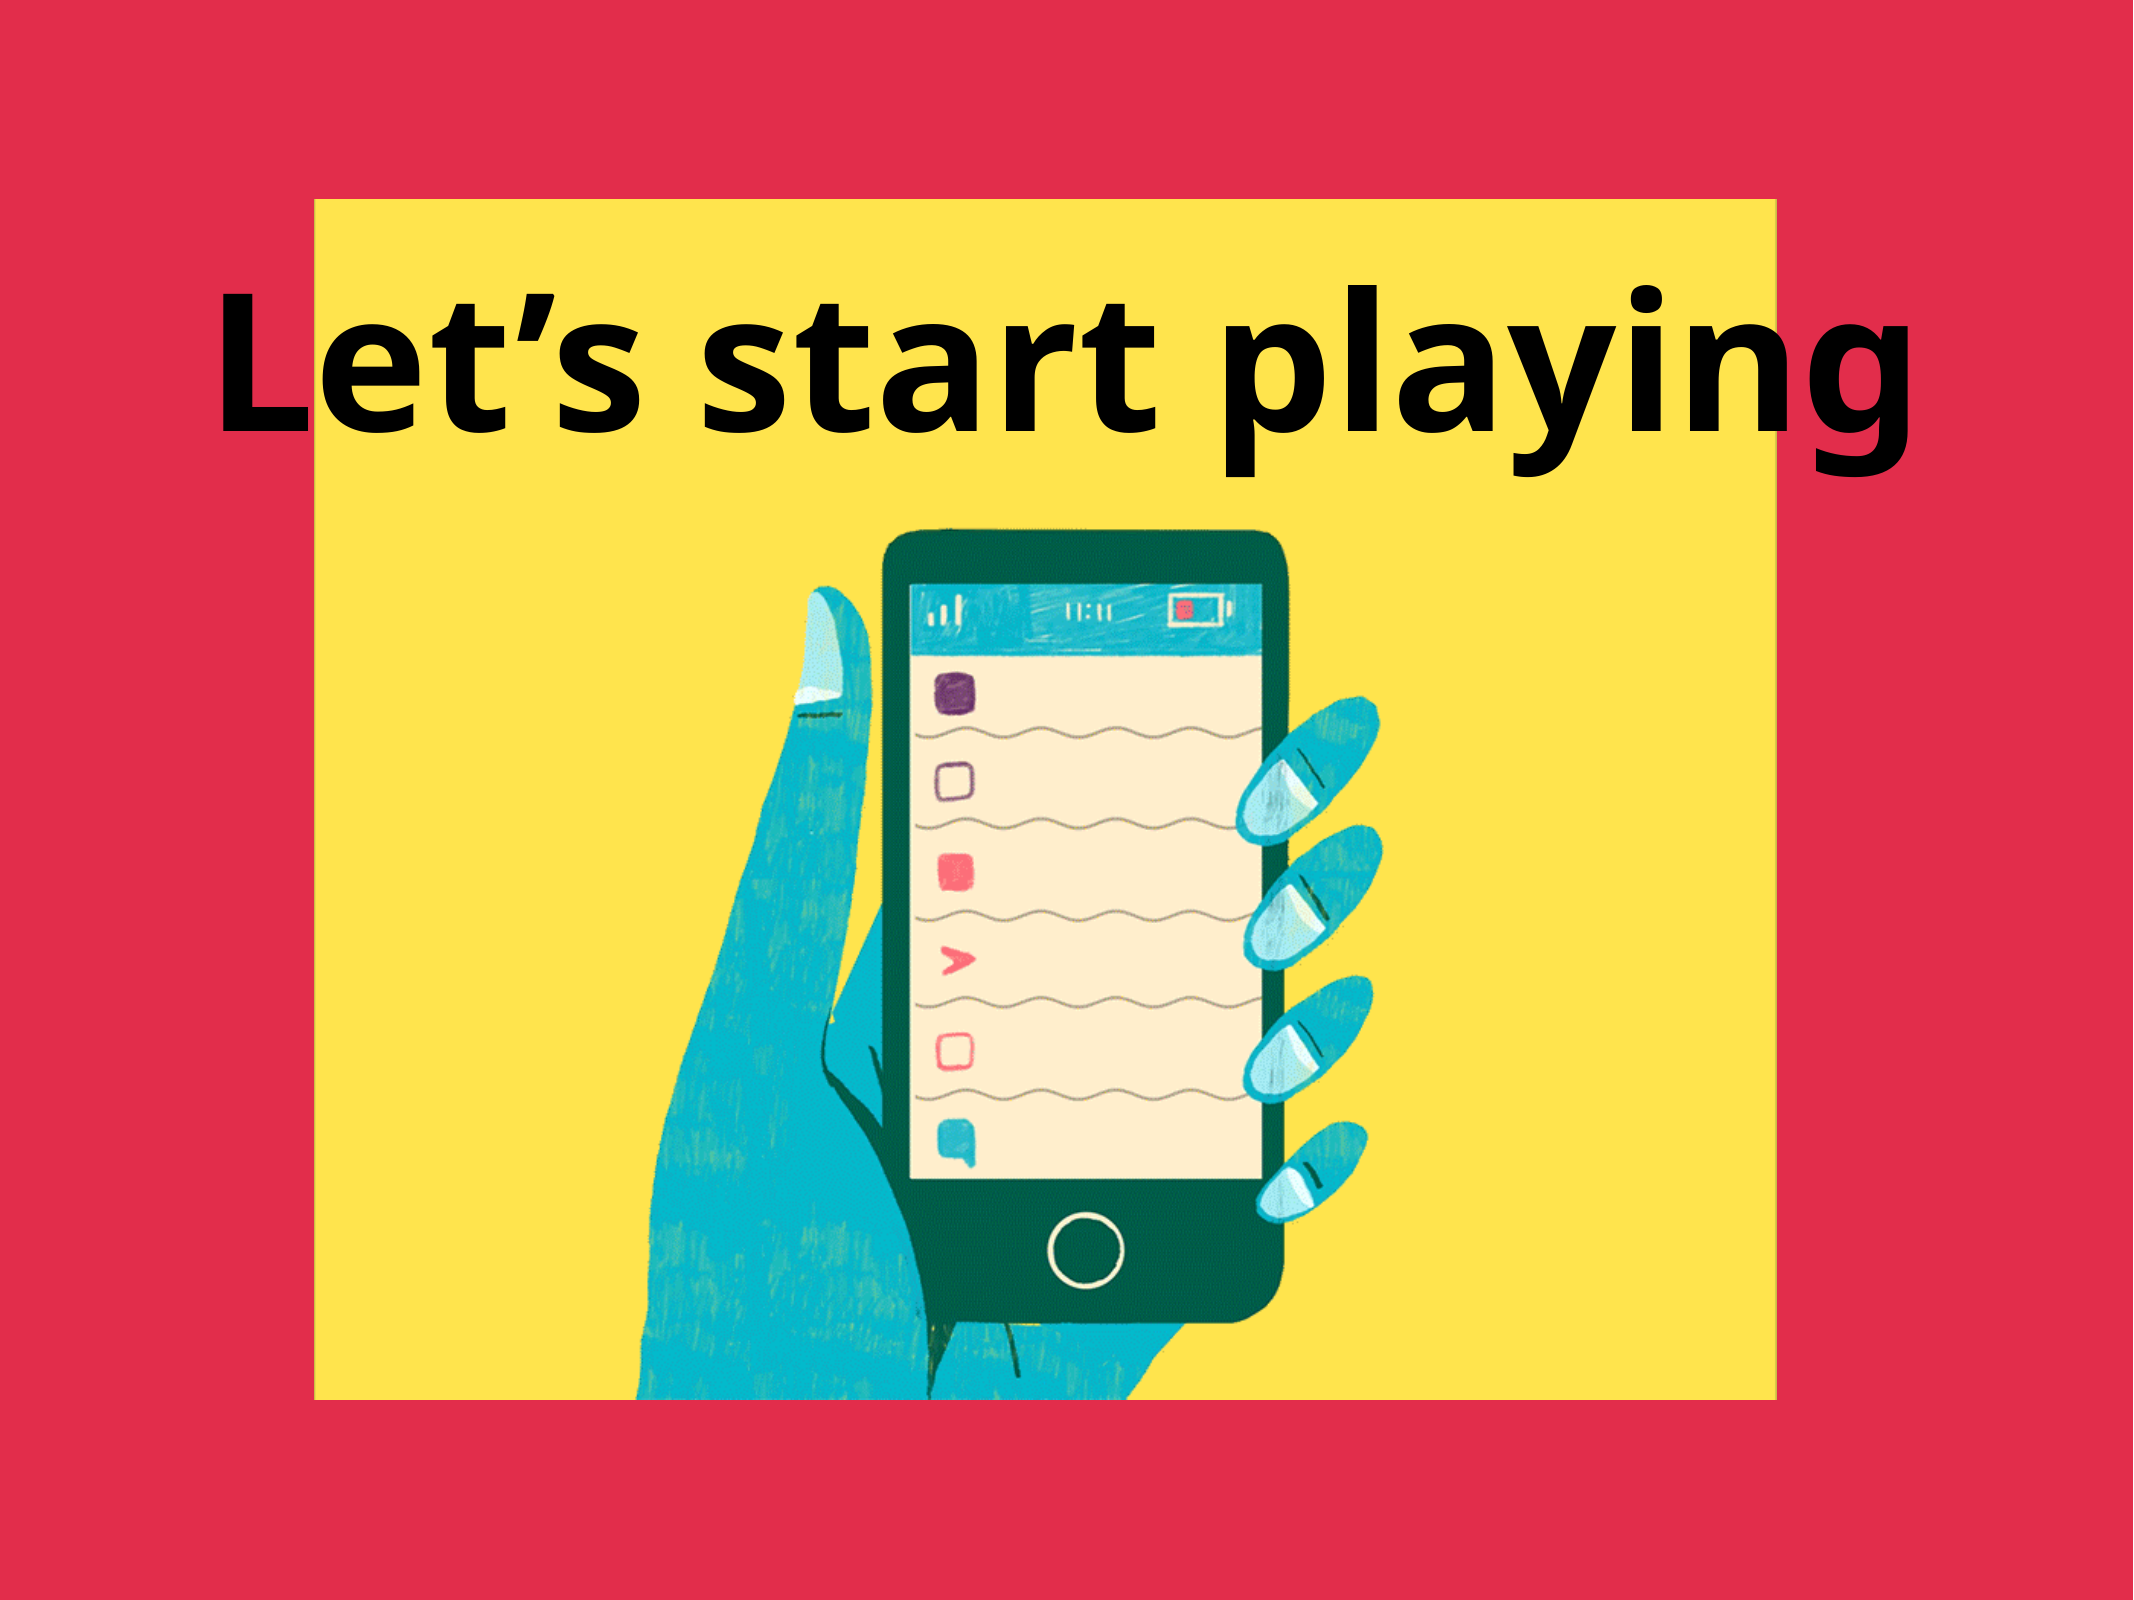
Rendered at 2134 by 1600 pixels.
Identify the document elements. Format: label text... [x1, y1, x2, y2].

picture [314, 199, 1777, 1401]
text_box Let’s start playing [1786, 234, 2050, 481]
text_box Let’s start playing [81, 234, 309, 481]
